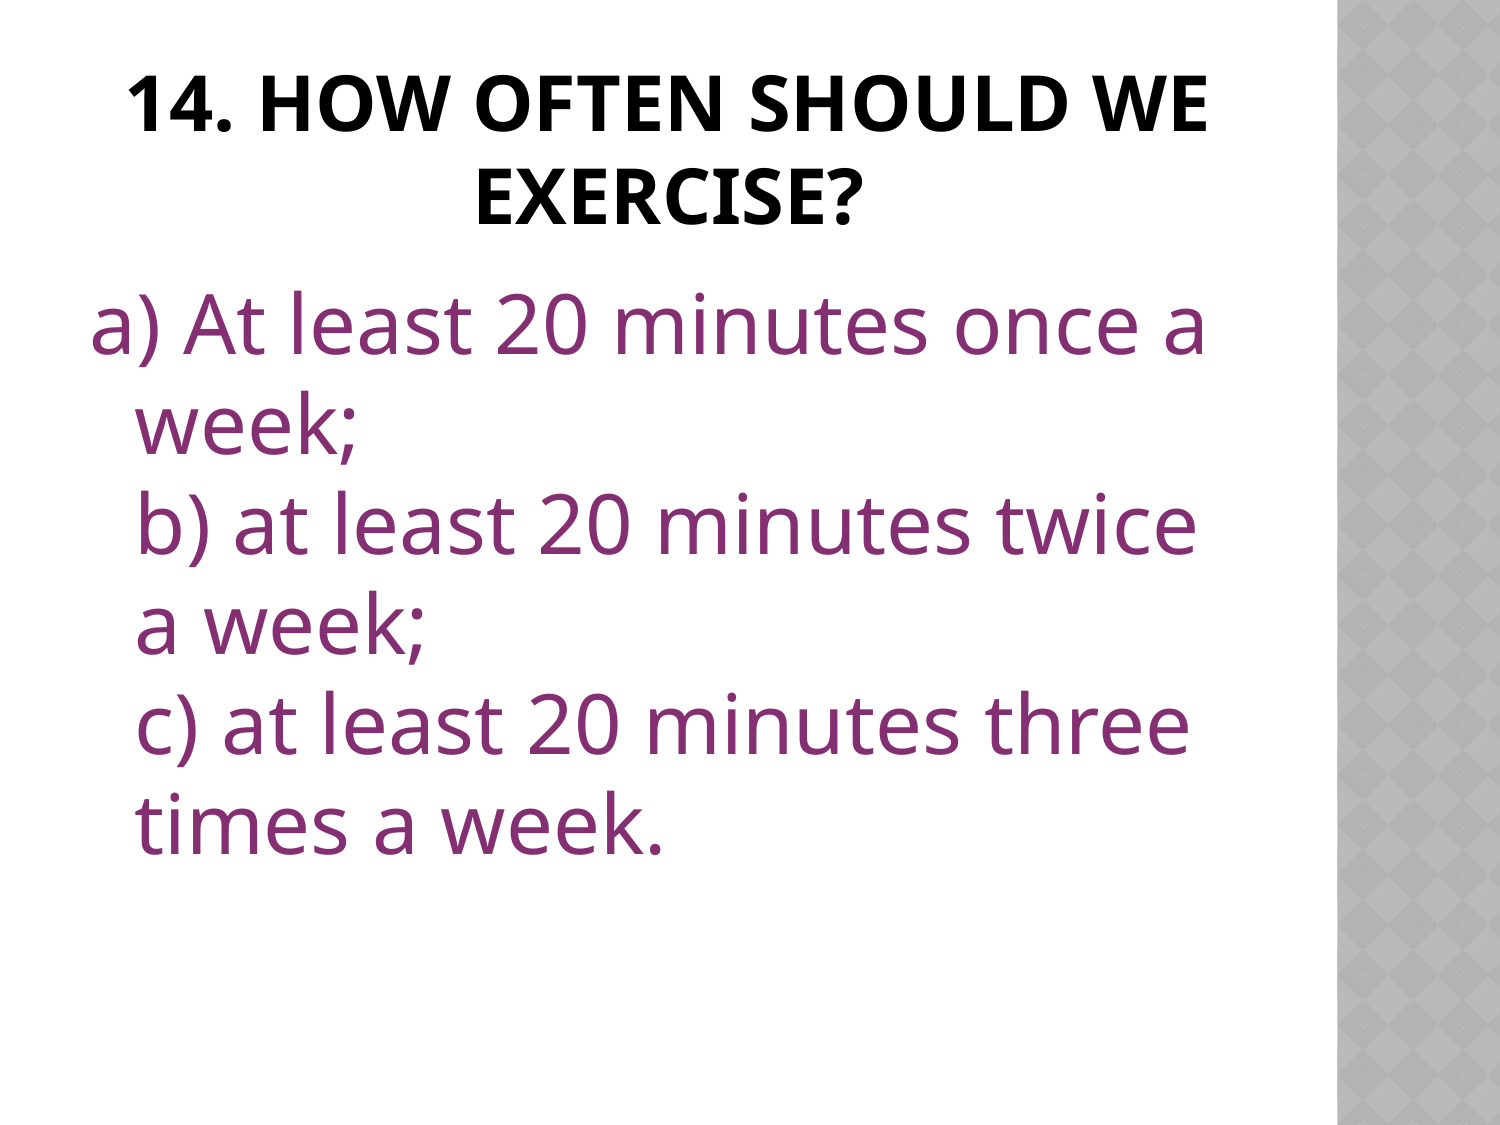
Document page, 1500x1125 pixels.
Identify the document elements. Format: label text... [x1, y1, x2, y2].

title 14. How often should we exercise? [75, 52, 1263, 240]
list a) At least 20 minutes once a week; b) at least 20 minutes twice a week; c) at least 20 minutes three times a week. [75, 264, 1263, 1059]
